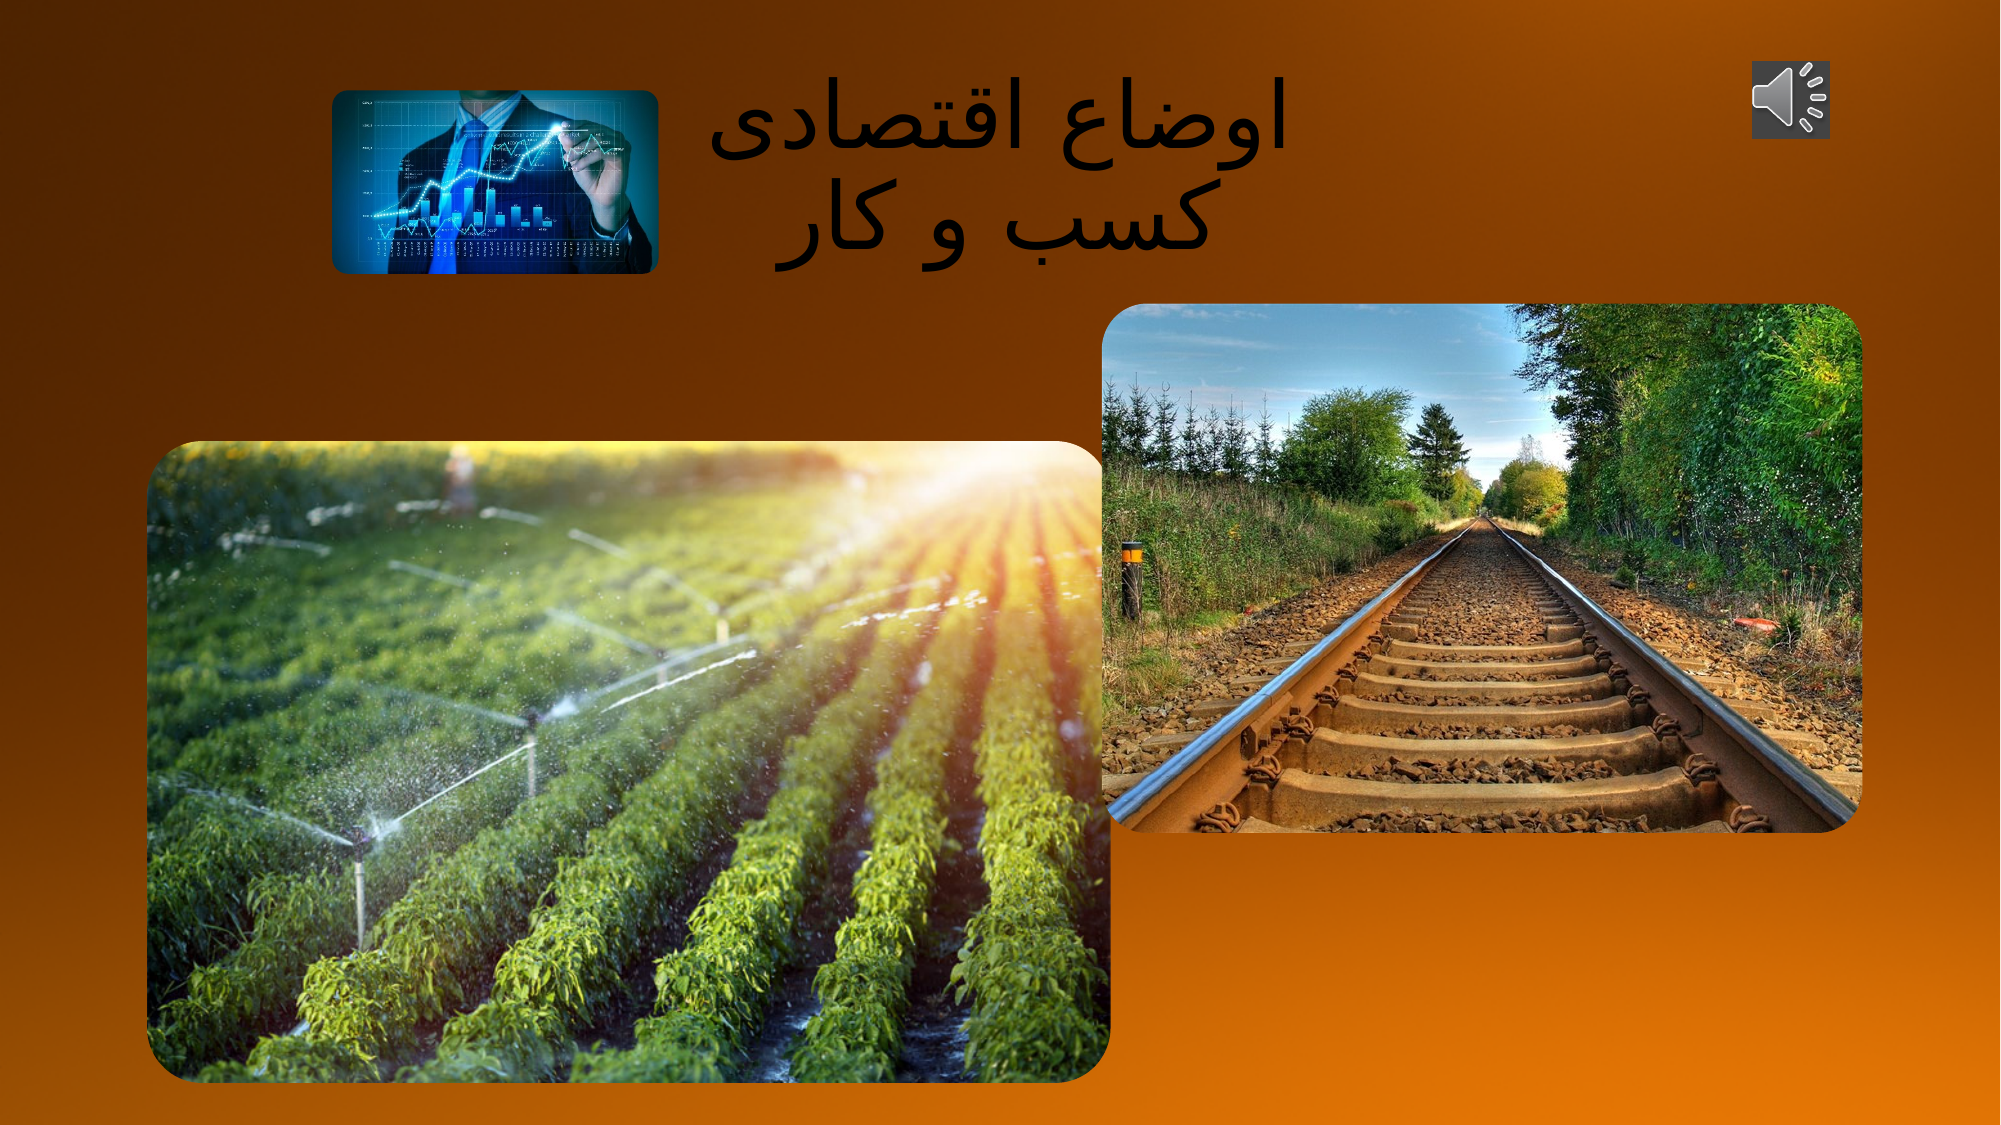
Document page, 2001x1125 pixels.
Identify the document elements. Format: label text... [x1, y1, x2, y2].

title اوضاع اقتصادی کسب و کار [137, 59, 1863, 278]
picture [0, 0, 2001, 1125]
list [1101, 303, 1863, 834]
